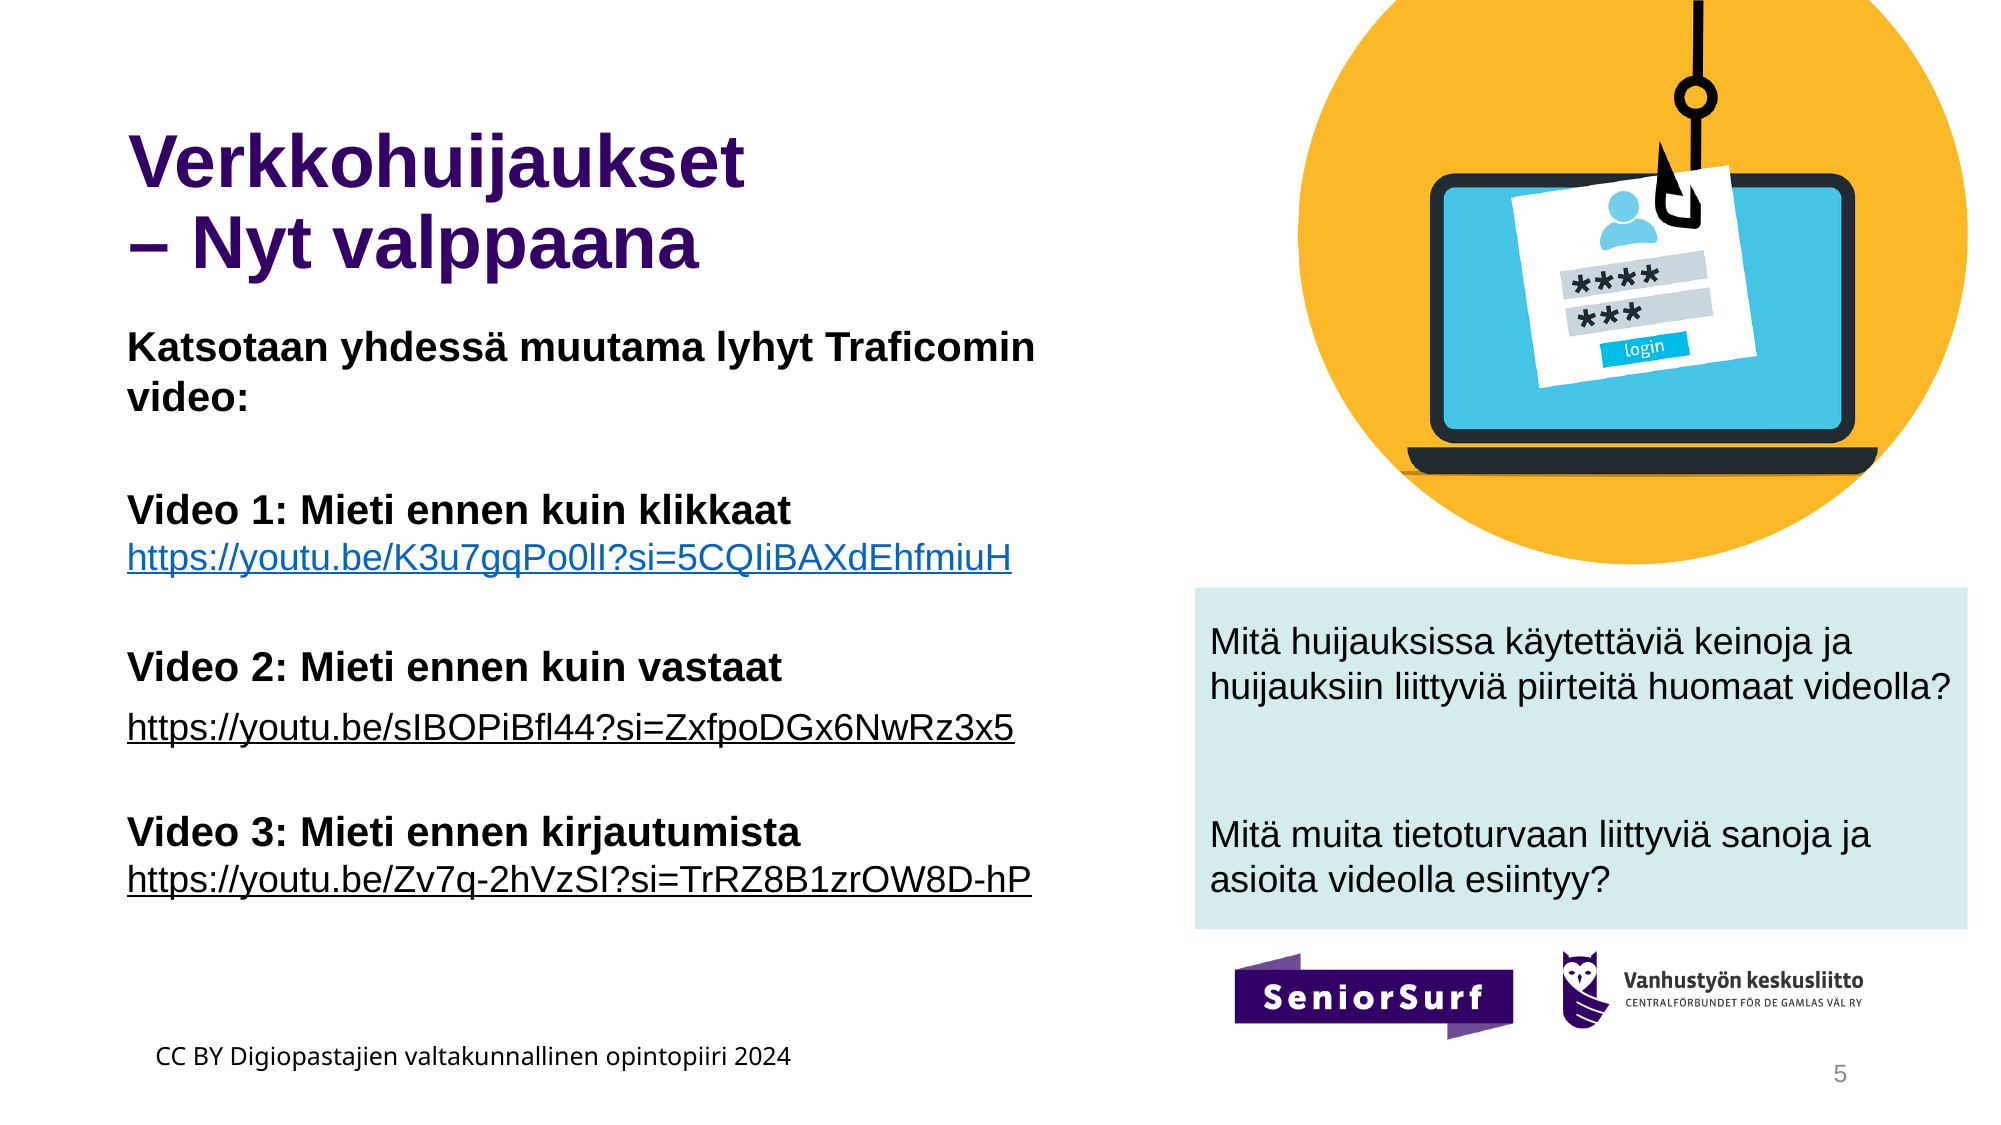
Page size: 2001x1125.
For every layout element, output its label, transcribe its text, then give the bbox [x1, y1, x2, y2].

title Verkkohuijaukset – Nyt valppaana [113, 95, 1095, 312]
picture [1297, 0, 1968, 565]
slide_number 5 [1412, 1042, 1863, 1103]
list Katsotaan yhdessä muutama lyhyt Traficomin video: Video 1: Mieti ennen kuin klikkaat https://youtu.be/K3u7gqPo0lI?si=5CQIiBAXdEhfmiuH Video 2: Mieti ennen kuin vastaat https://youtu.be/sIBOPiBfl44?si=ZxfpoDGx6NwRz3x5 Video 3: Mieti ennen kirjautumista https://youtu.be/Zv7q-2hVzSI?si=TrRZ8B1zrOW8D-hP [111, 312, 1167, 1003]
text_box Mitä huijauksissa käytettäviä keinoja ja huijauksiin liittyviä piirteitä huomaat videolla? Mitä muita tietoturvaan liittyviä sanoja ja asioita videolla esiintyy? [1195, 587, 1968, 930]
picture [1181, 916, 1863, 1078]
